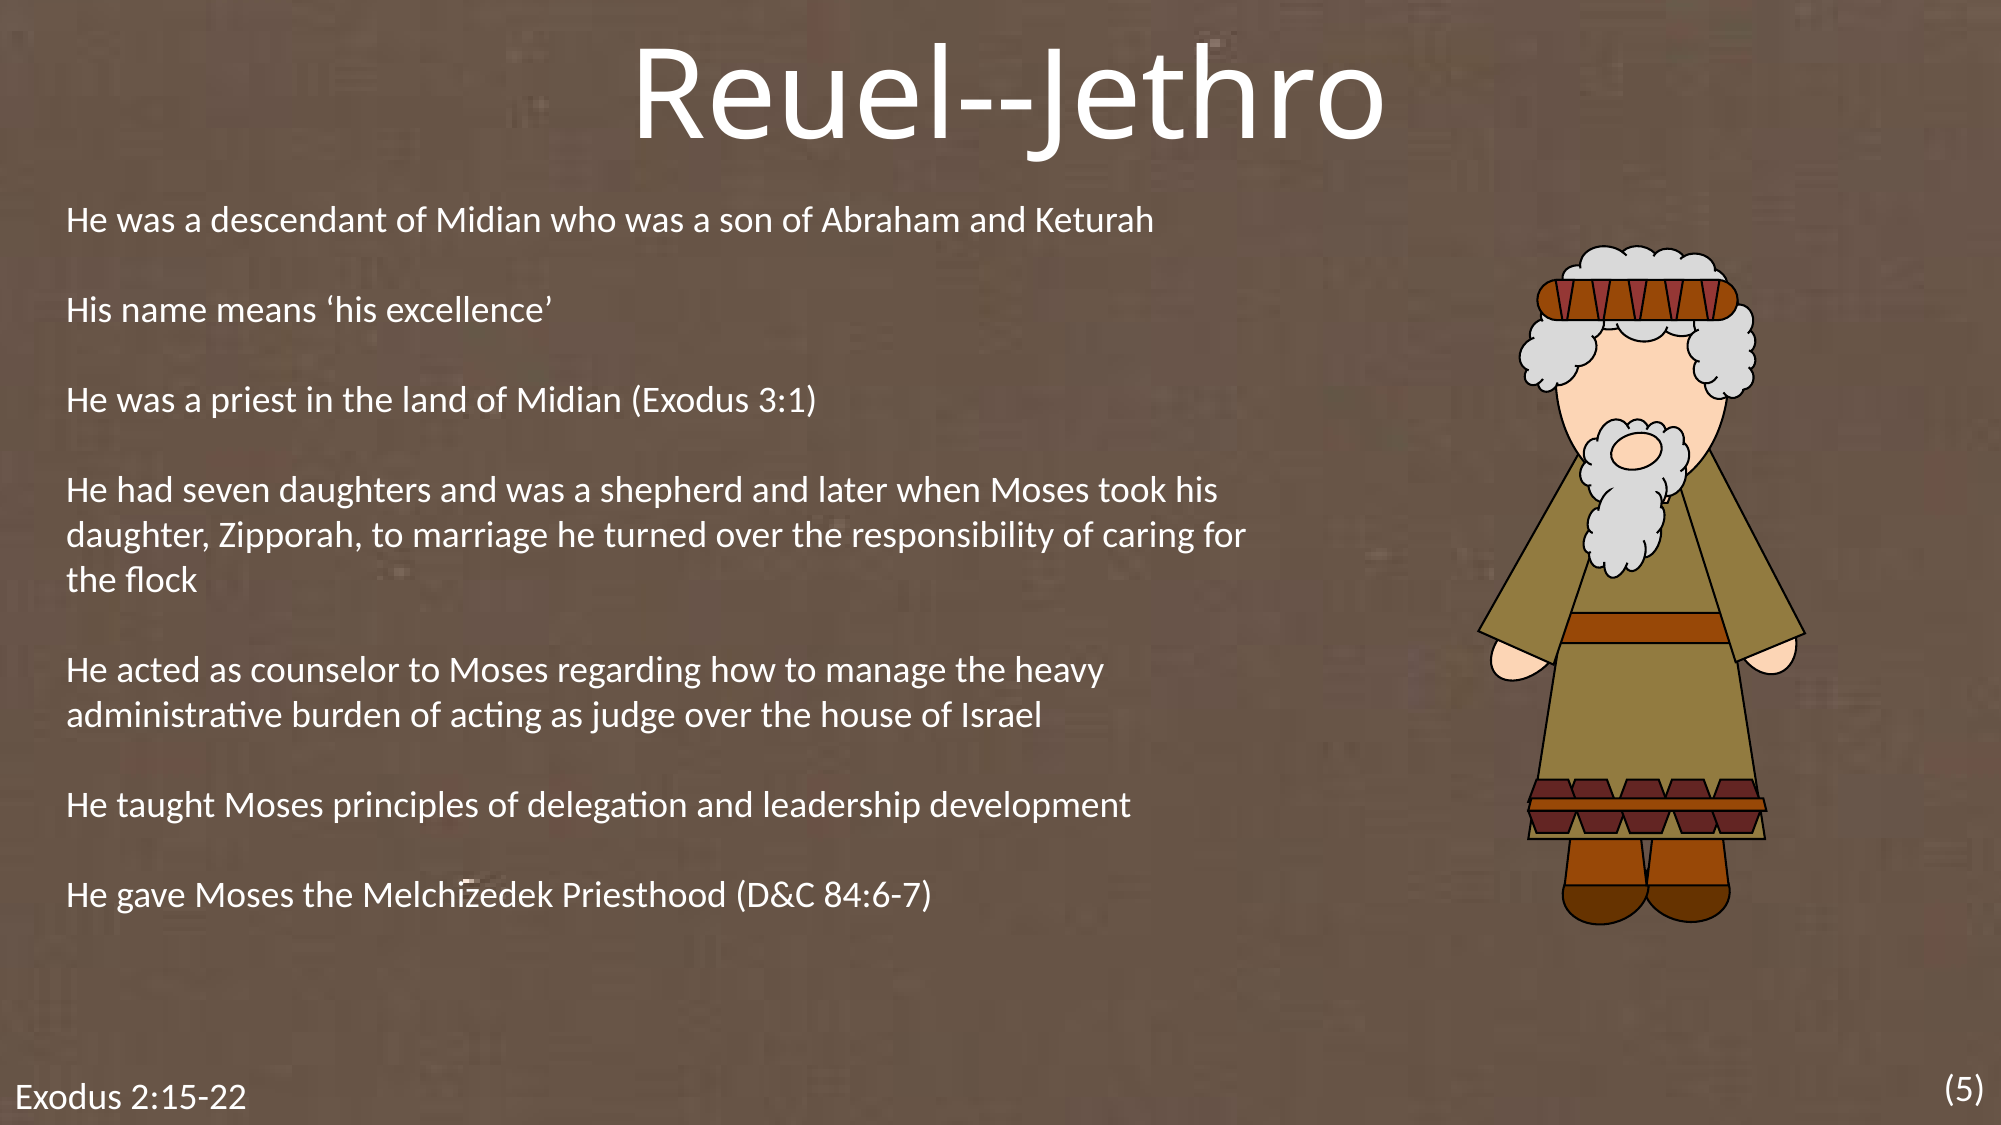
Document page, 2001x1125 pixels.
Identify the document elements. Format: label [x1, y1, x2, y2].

picture [0, 0, 2001, 1125]
text_box [1485, 244, 1795, 924]
